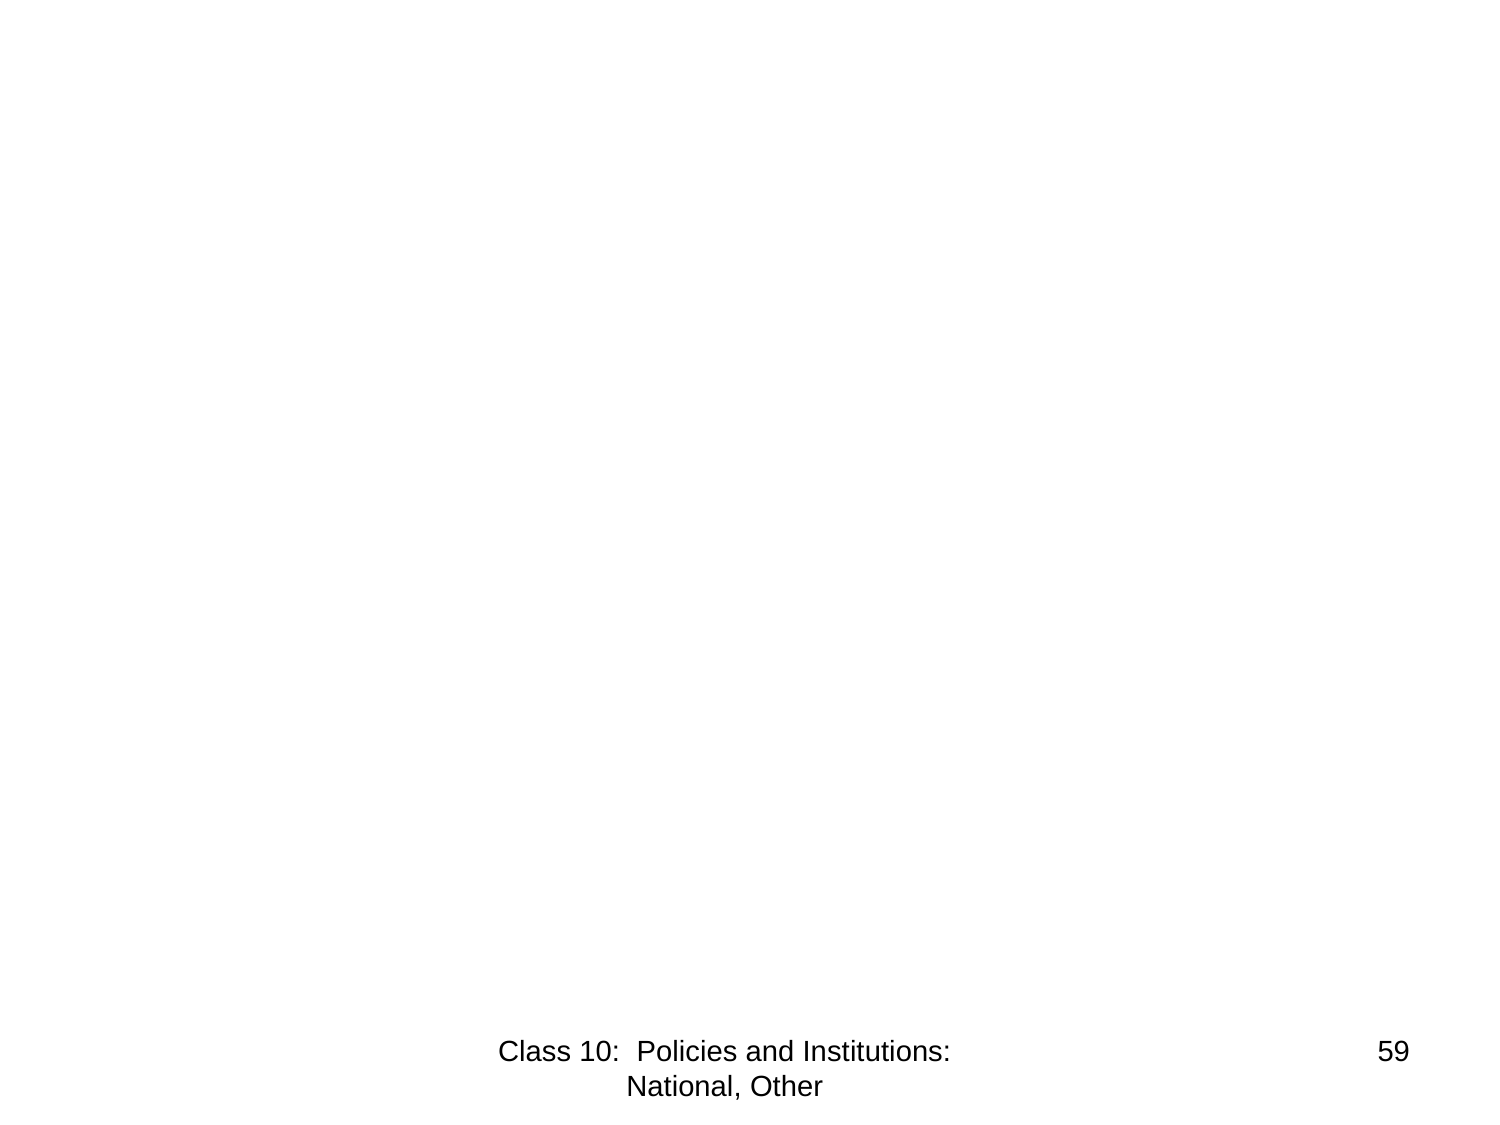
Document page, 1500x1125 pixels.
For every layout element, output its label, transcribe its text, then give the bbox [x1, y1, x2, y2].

slide_number 59 [1074, 1024, 1426, 1103]
footer Class 10: Policies and Institutions: National, Other [437, 1024, 1013, 1103]
